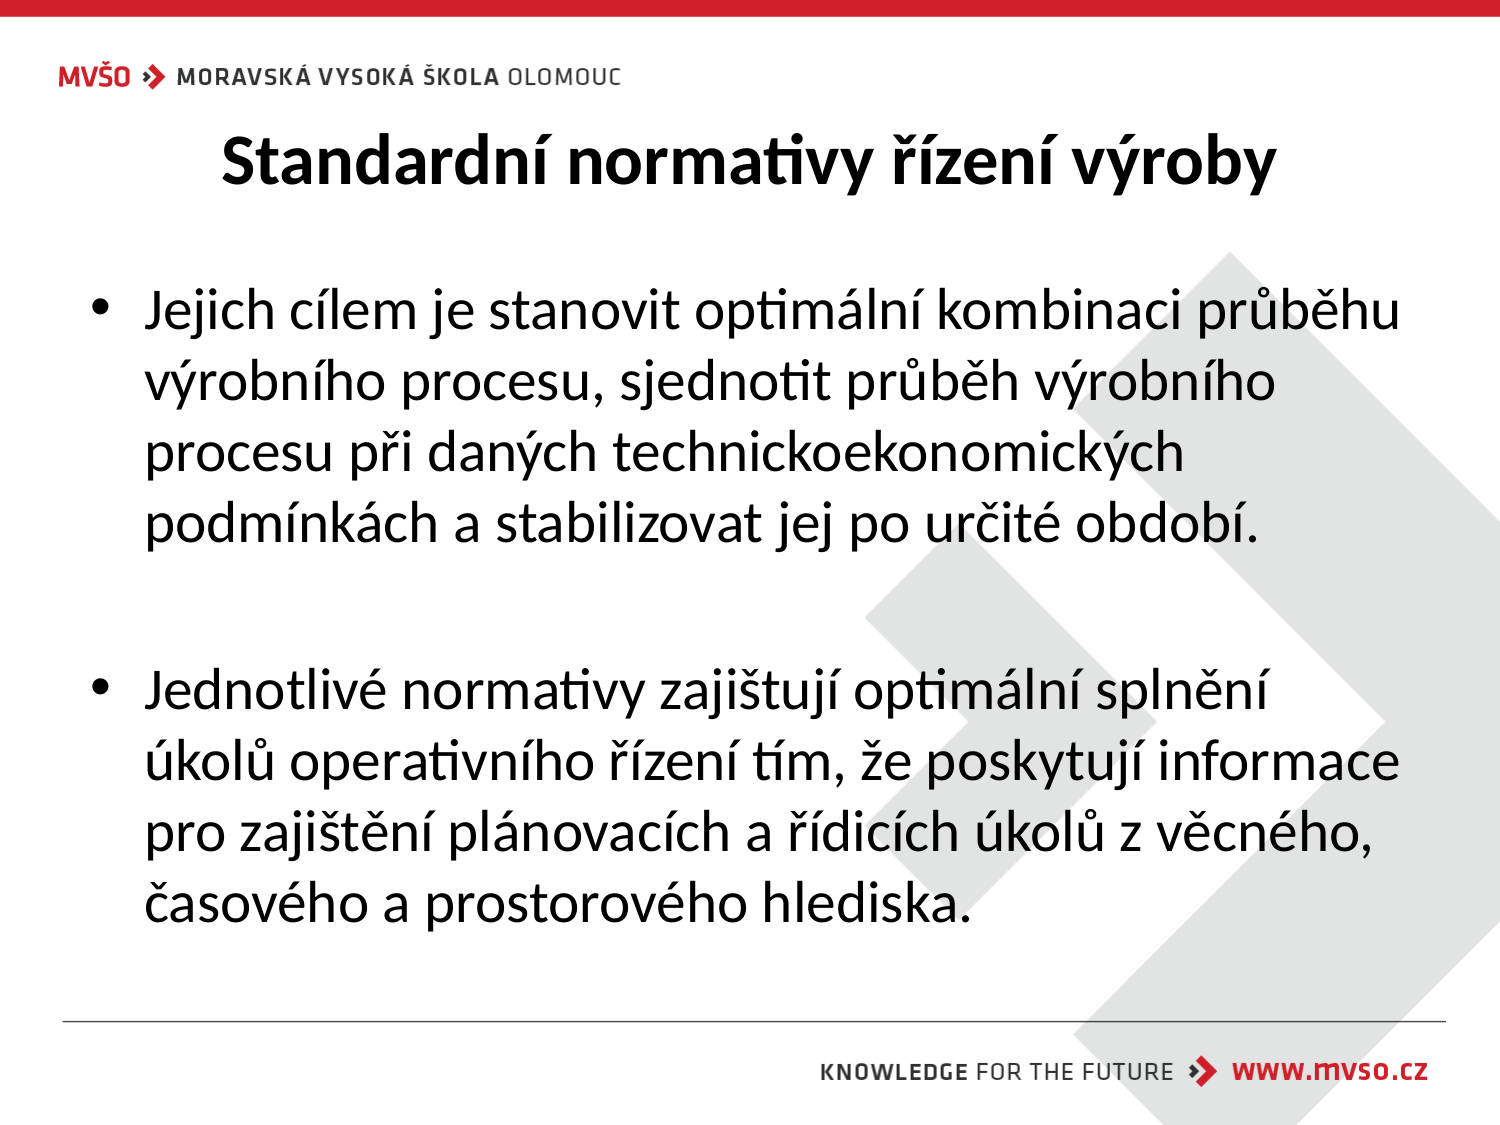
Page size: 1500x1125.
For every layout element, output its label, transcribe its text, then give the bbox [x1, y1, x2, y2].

title Standardní normativy řízení výroby [75, 78, 1425, 233]
list Jejich cílem je stanovit optimální kombinaci průběhu výrobního procesu, sjednotit průběh výrobního procesu při daných technickoekonomických podmínkách a stabilizovat jej po určité období. Jednotlivé normativy zajištují optimální splnění úkolů operativního řízení tím, že poskytují informace pro zajištění plánovacích a řídicích úkolů z věcného, časového a prostorového hlediska. [75, 262, 1425, 1005]
picture [0, 0, 1500, 1125]
